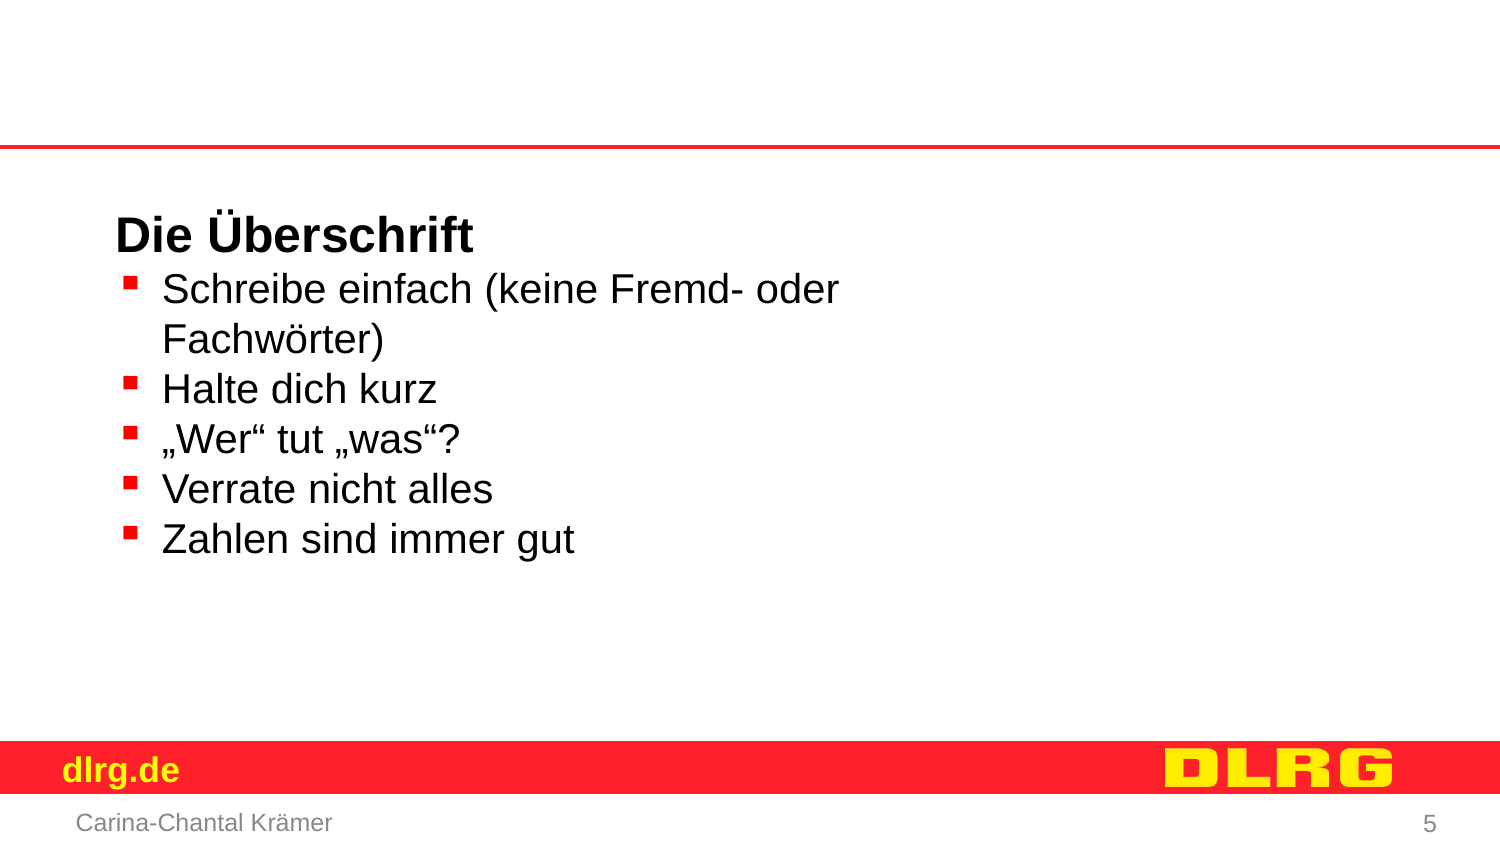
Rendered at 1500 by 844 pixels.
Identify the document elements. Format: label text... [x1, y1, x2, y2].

picture [1165, 748, 1392, 787]
text_box Die Überschrift [108, 173, 483, 254]
text_box Carina-Chantal Krämer [68, 798, 353, 844]
slide_number 5 [1413, 800, 1446, 844]
text_box Schreibe einfach (keine Fremd- oder Fachwörter) Halte dich kurz „Wer“ tut „was“? Verrate nicht alles Zahlen sind immer gut [107, 254, 897, 620]
